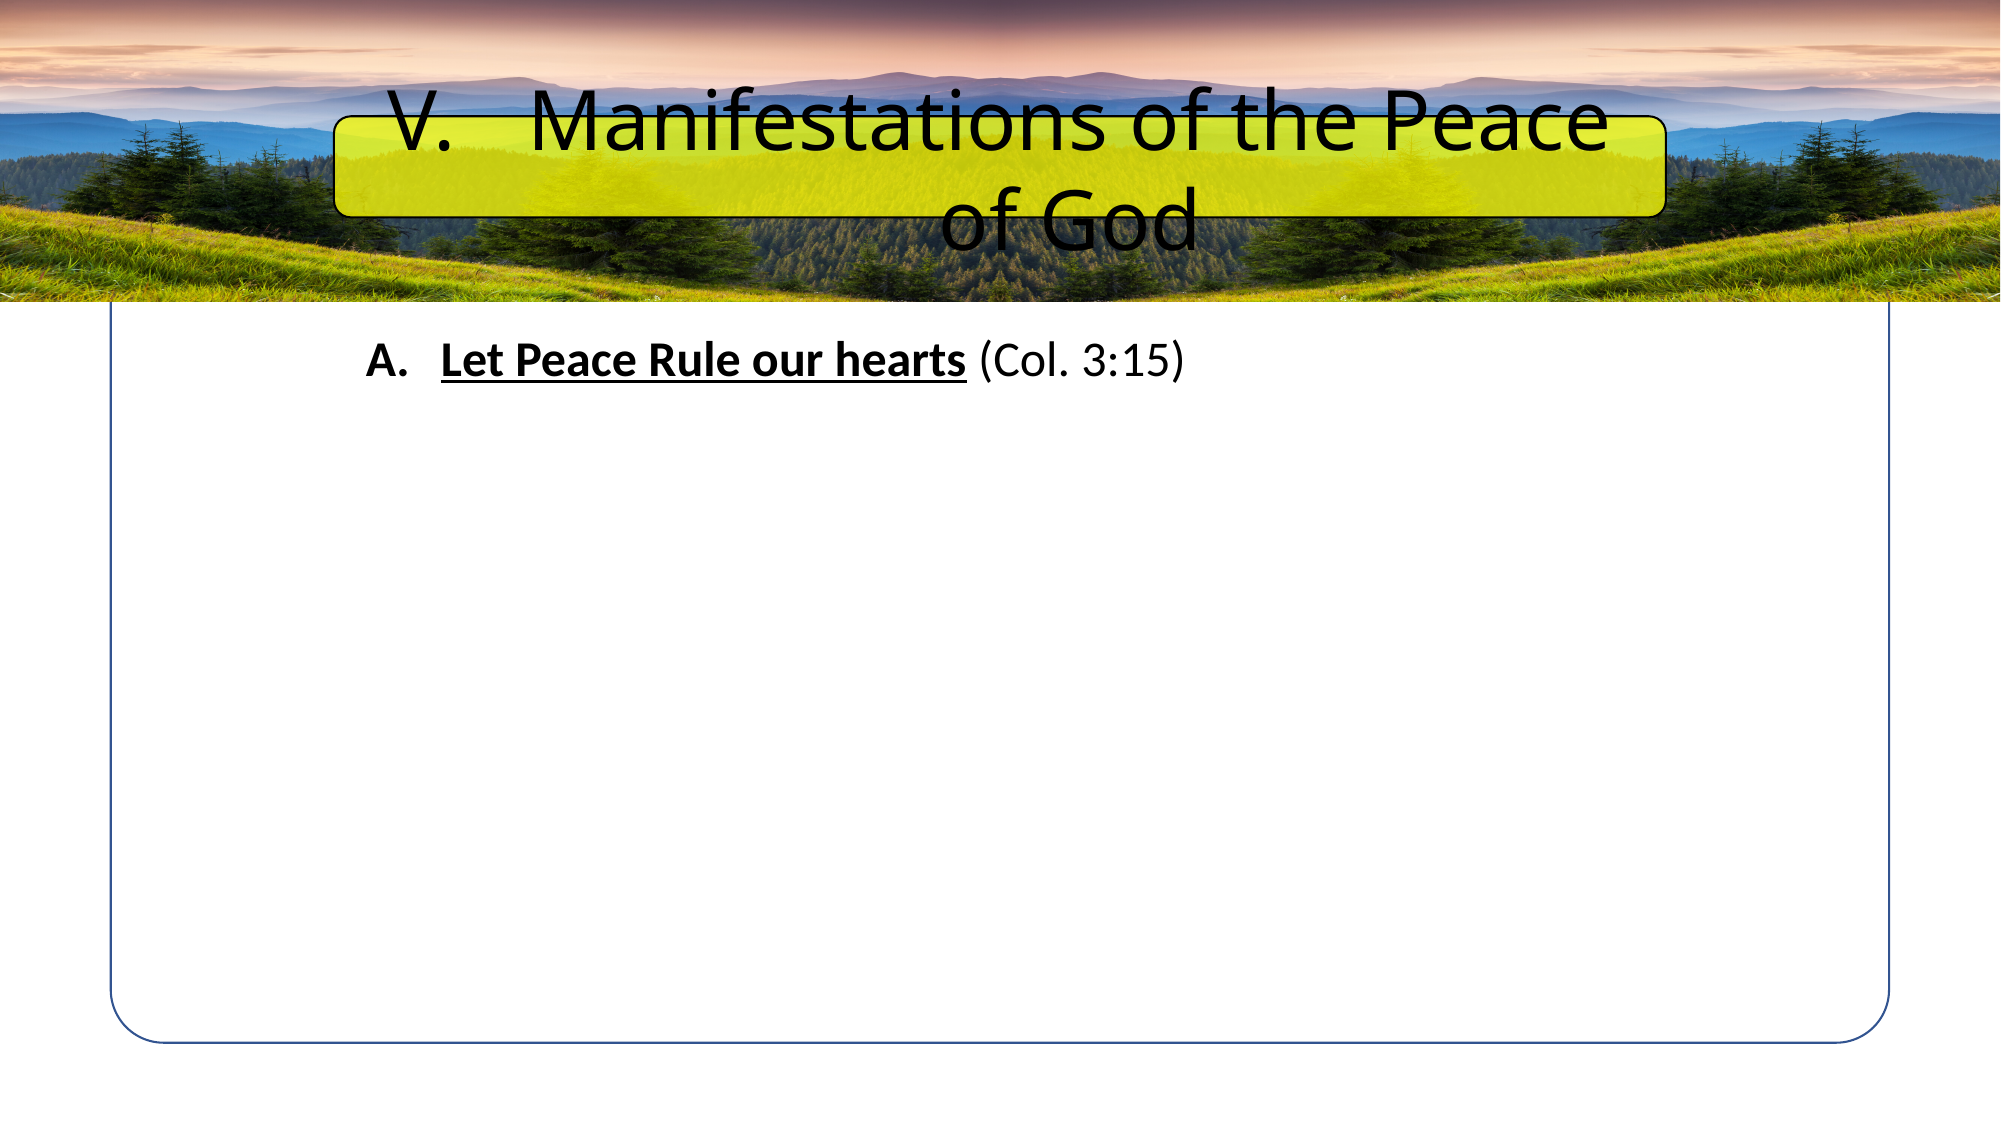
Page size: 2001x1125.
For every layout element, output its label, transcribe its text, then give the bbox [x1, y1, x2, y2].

text_box Manifestations of the Peace of God [332, 115, 1667, 219]
picture [0, 0, 2001, 302]
text_box Let Peace Rule our hearts (Col. 3:15) [351, 319, 1649, 394]
